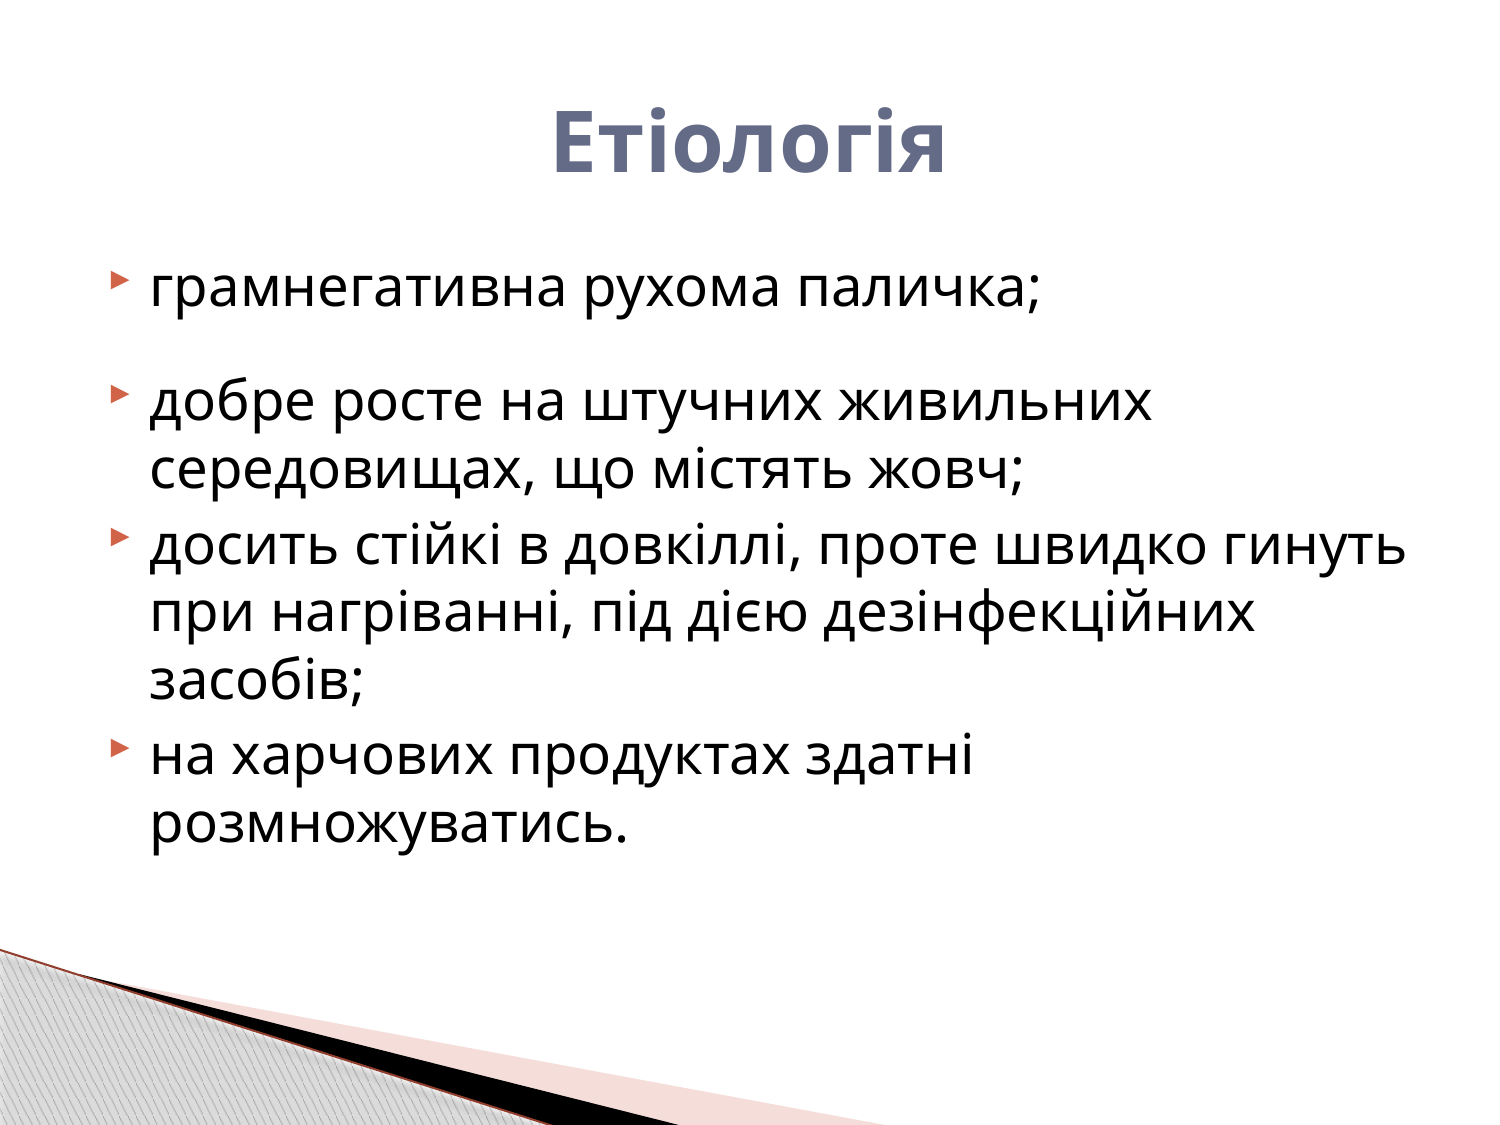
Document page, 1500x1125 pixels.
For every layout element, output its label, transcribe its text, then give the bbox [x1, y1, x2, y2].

title Етіологія [75, 45, 1425, 233]
list грамнегативна рухома паличка; добре росте на штучних живильних середовищах, що містять жовч; досить стійкі в довкіллі, проте швидко гинуть при нагріванні, під дією дезінфекційних засобів; на харчових продуктах здатні розмножуватись. [75, 243, 1425, 986]
